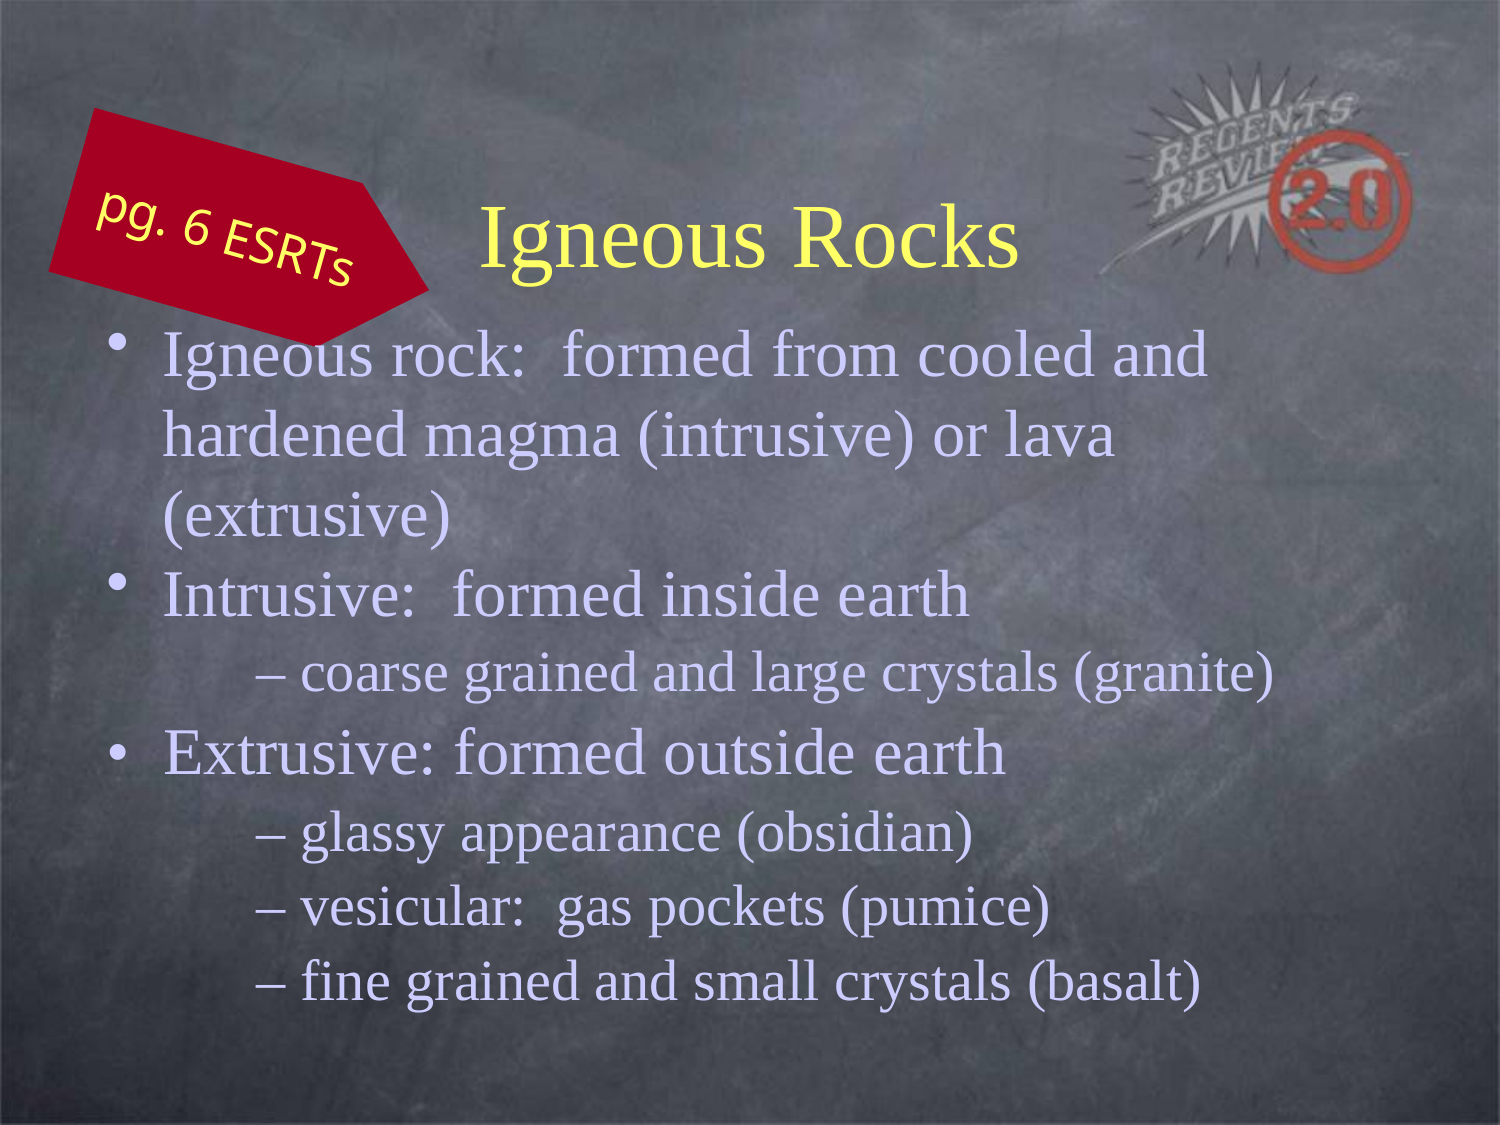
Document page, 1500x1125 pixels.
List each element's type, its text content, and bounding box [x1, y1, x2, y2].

text_box pg. 6 ESRTs [48, 107, 199, 290]
picture [0, 0, 1500, 1125]
title Igneous Rocks [112, 137, 1388, 302]
text_box Igneous rock: formed from cooled and hardened magma (intrusive) or lava (extrusive) Intrusive: formed inside earth – coarse grained and large crystals (granite) • Extrusive: formed outside earth – glassy appearance (obsidian) – vesicular: gas pockets (pumice) – fine grained and small crystals (basalt) [91, 302, 1436, 1038]
